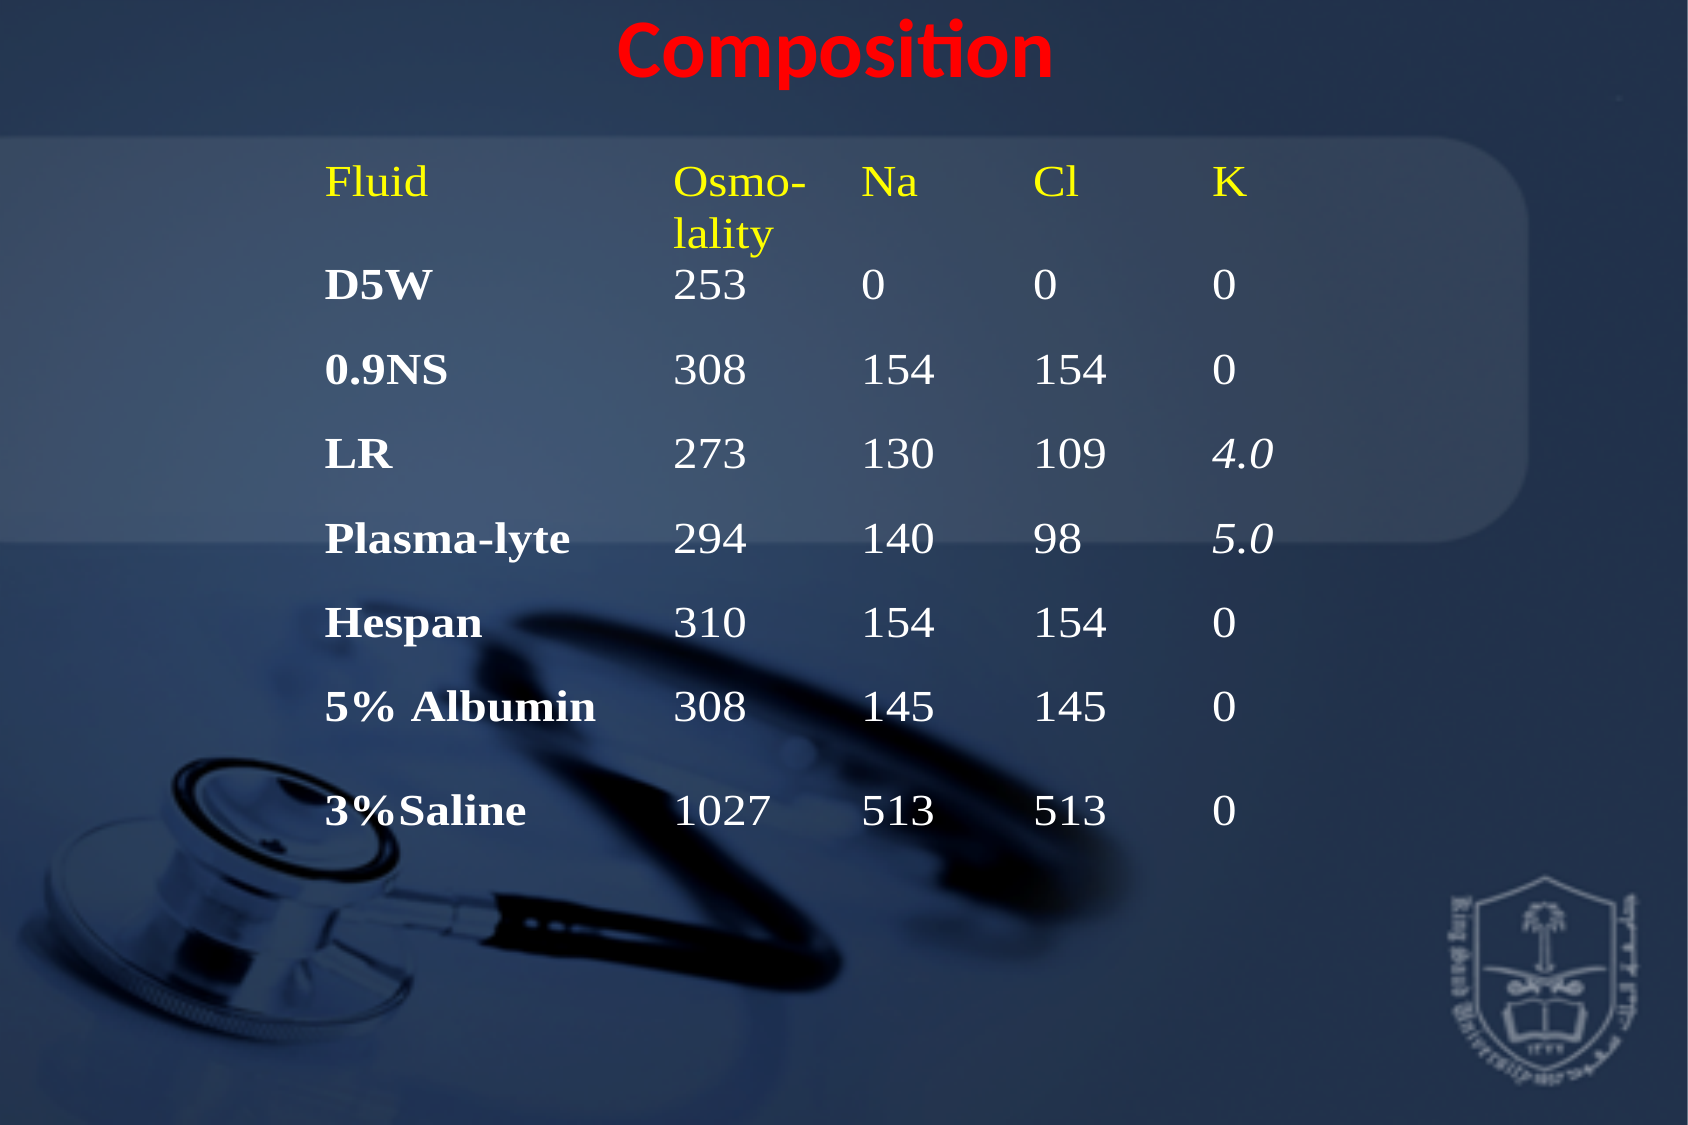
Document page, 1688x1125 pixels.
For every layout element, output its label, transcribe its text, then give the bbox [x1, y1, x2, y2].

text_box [312, 154, 1359, 971]
picture [0, 0, 1688, 1125]
title Composition [323, 0, 1351, 88]
